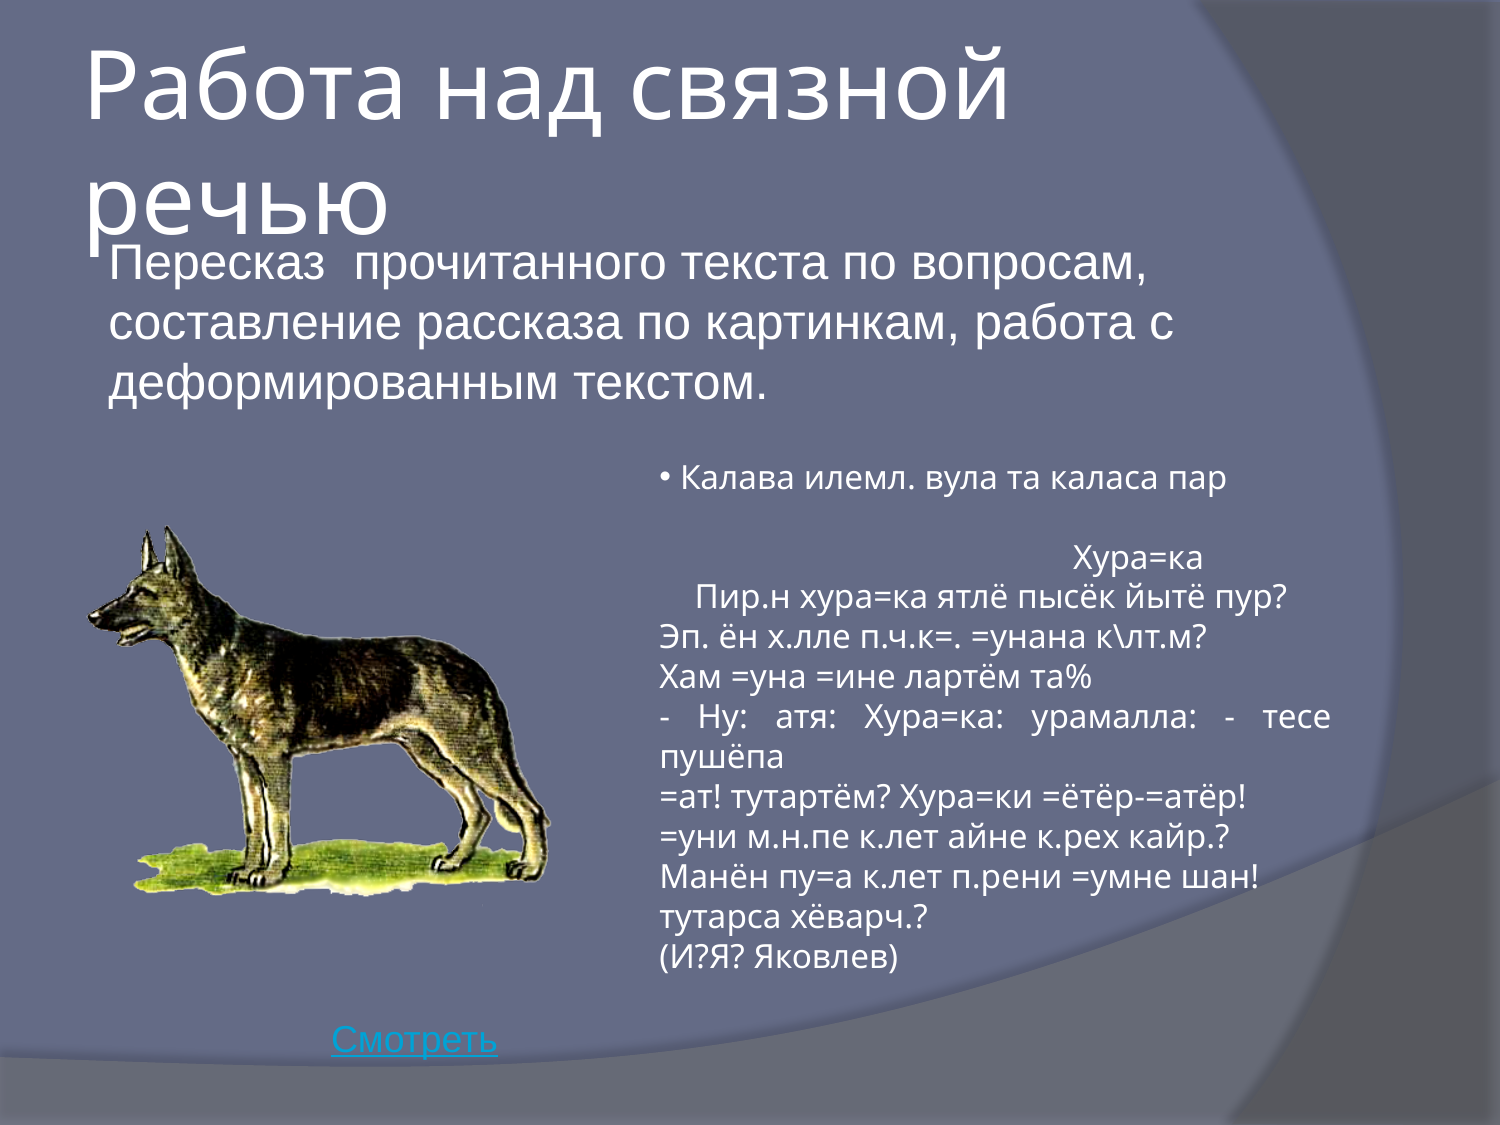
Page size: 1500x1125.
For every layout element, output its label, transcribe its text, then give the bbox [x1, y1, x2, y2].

picture [34, 409, 599, 992]
text_box Пересказ прочитанного текста по вопросам, составление рассказа по картинкам, работа с деформированным текстом. [93, 222, 1278, 418]
text_box Калава илемл. вула та каласа пар Хура=ка Пир.н хура=ка ятлё пысёк йытё пур? Эп. ён х.лле п.ч.к=. =унана к\лт.м? Хам =уна =ине лартём та% - Ну: атя: Хура=ка: урамалла: - тесе пушёпа =ат! тутартём? Хура=ки =ётёр-=атёр! =уни м.н.пе к.лет айне к.рех кайр.? Манён пу=а к.лет п.рени =умне шан! тутарса хёварч.? (И?Я? Яковлев) [644, 448, 1348, 983]
text_box [0, 0, 1500, 75]
title Работа над связной речью [75, 75, 1300, 233]
text_box Смотреть [316, 1007, 528, 1068]
